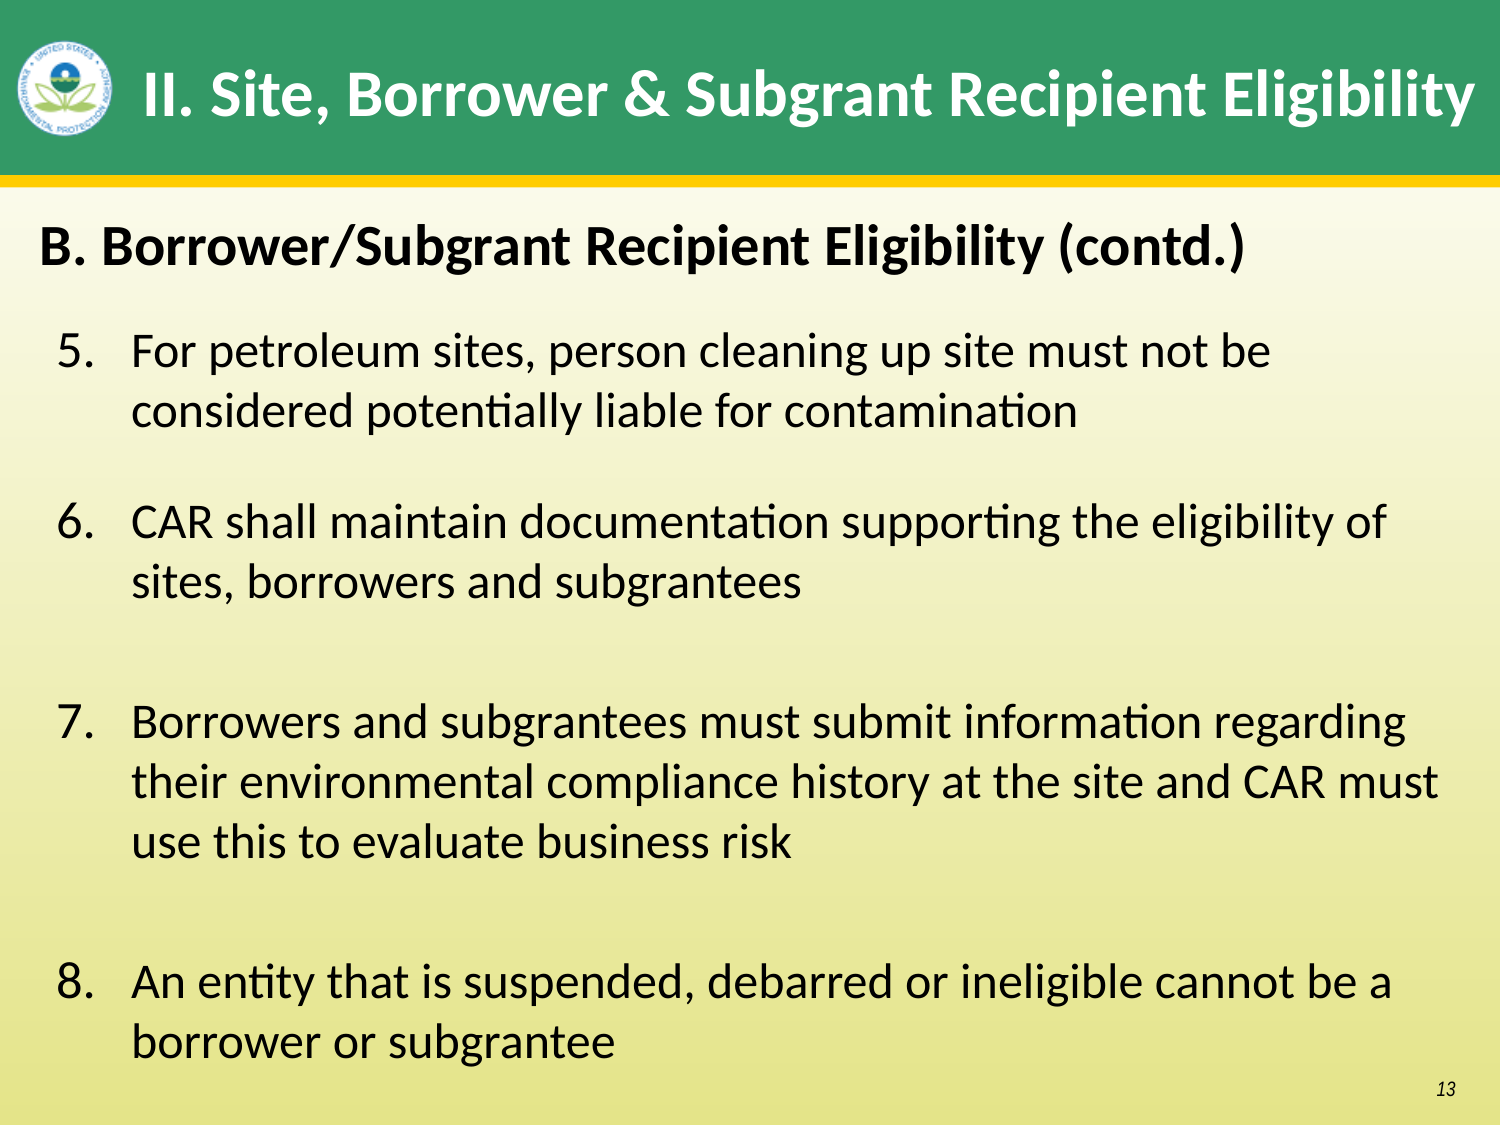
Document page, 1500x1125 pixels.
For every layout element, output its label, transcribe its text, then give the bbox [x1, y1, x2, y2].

picture [15, 39, 112, 138]
list B. Borrower/Subgrant Recipient Eligibility (contd.) For petroleum sites, person cleaning up site must not be considered potentially liable for contamination CAR shall maintain documentation supporting the eligibility of sites, borrowers and subgrantees Borrowers and subgrantees must submit information regarding their environmental compliance history at the site and CAR must use this to evaluate business risk An entity that is suspended, debarred or ineligible cannot be a borrower or subgrantee [24, 199, 1500, 1076]
title II. Site, Borrower & Subgrant Recipient Eligibility [112, 37, 1500, 138]
